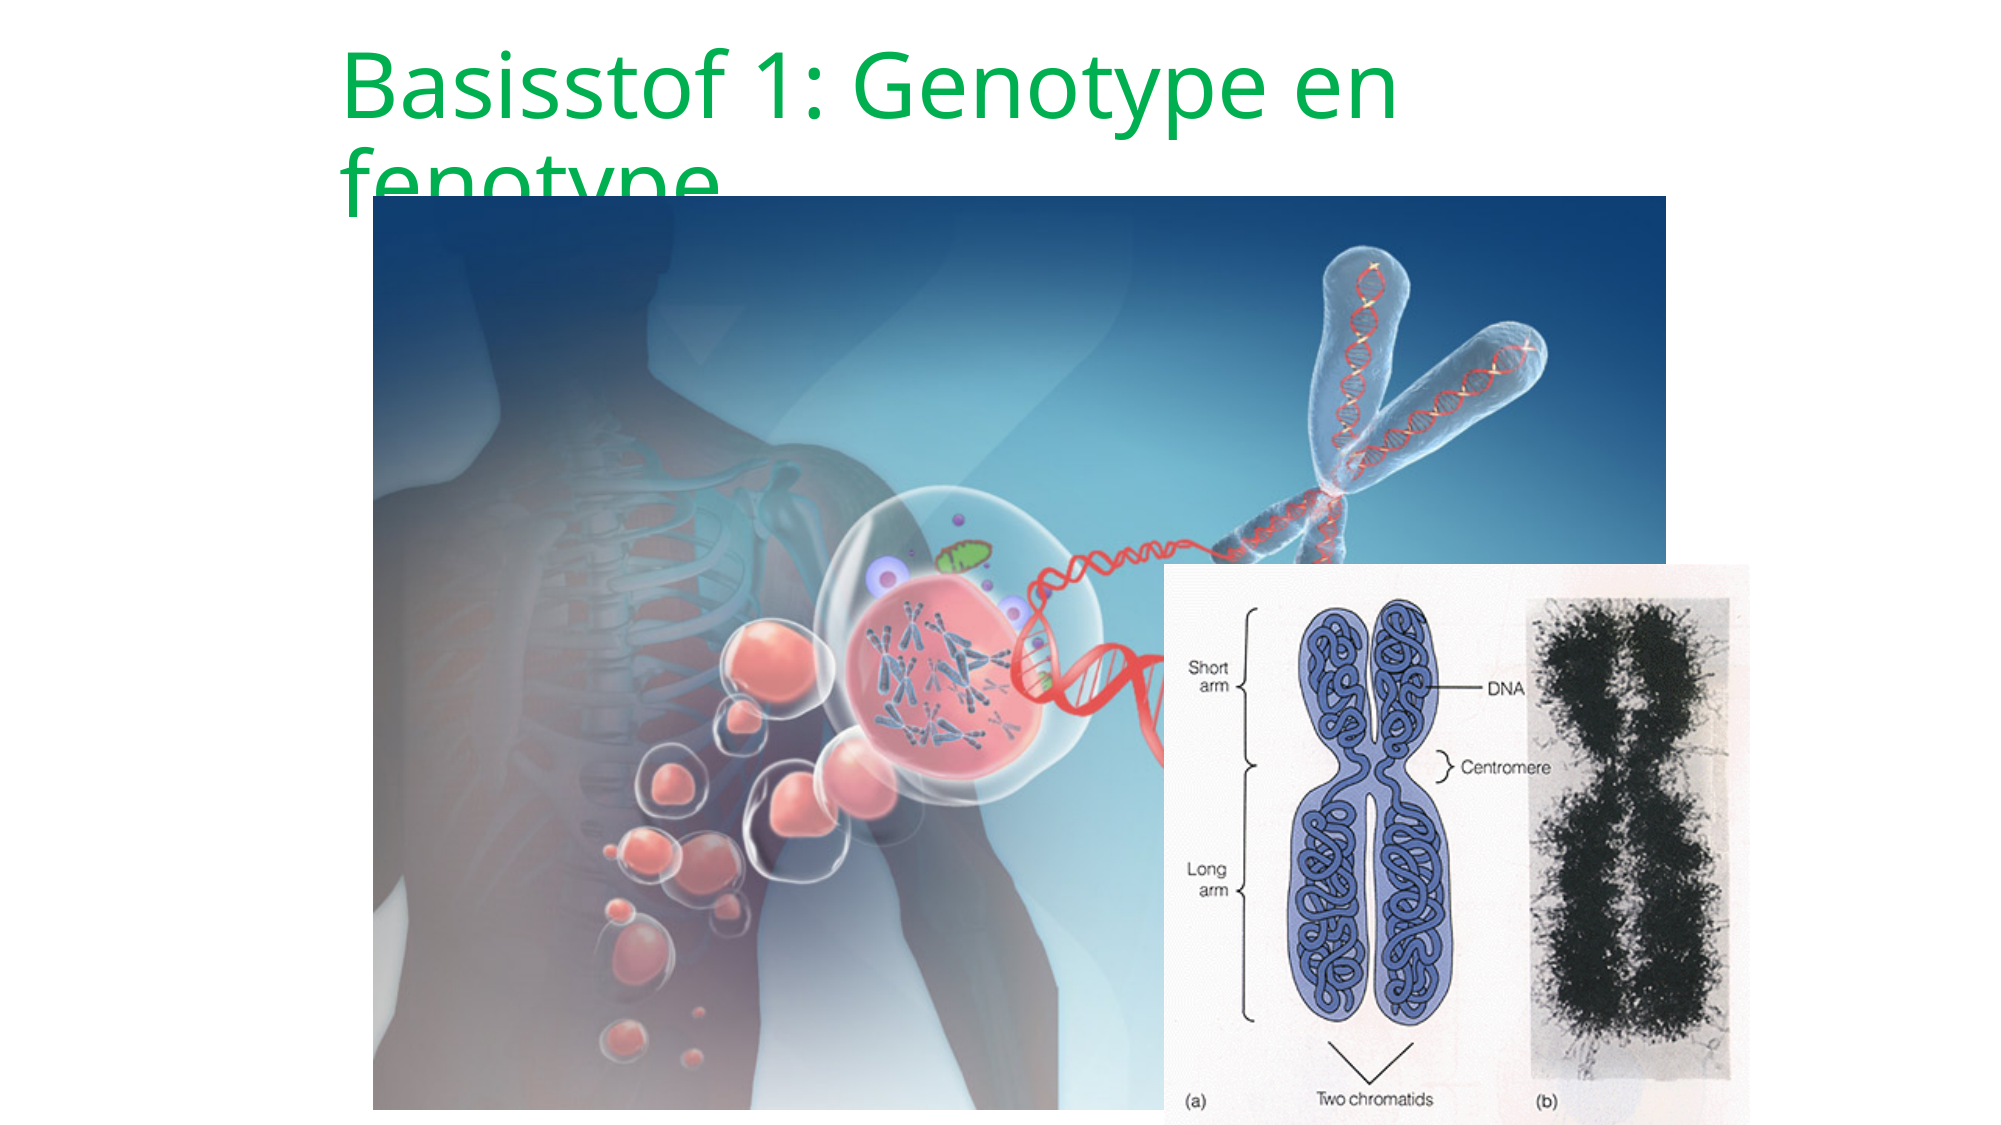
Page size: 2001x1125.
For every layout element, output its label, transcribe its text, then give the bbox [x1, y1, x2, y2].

title Basisstof 1: Genotype en fenotype [324, 45, 1675, 233]
picture [373, 196, 1750, 1125]
